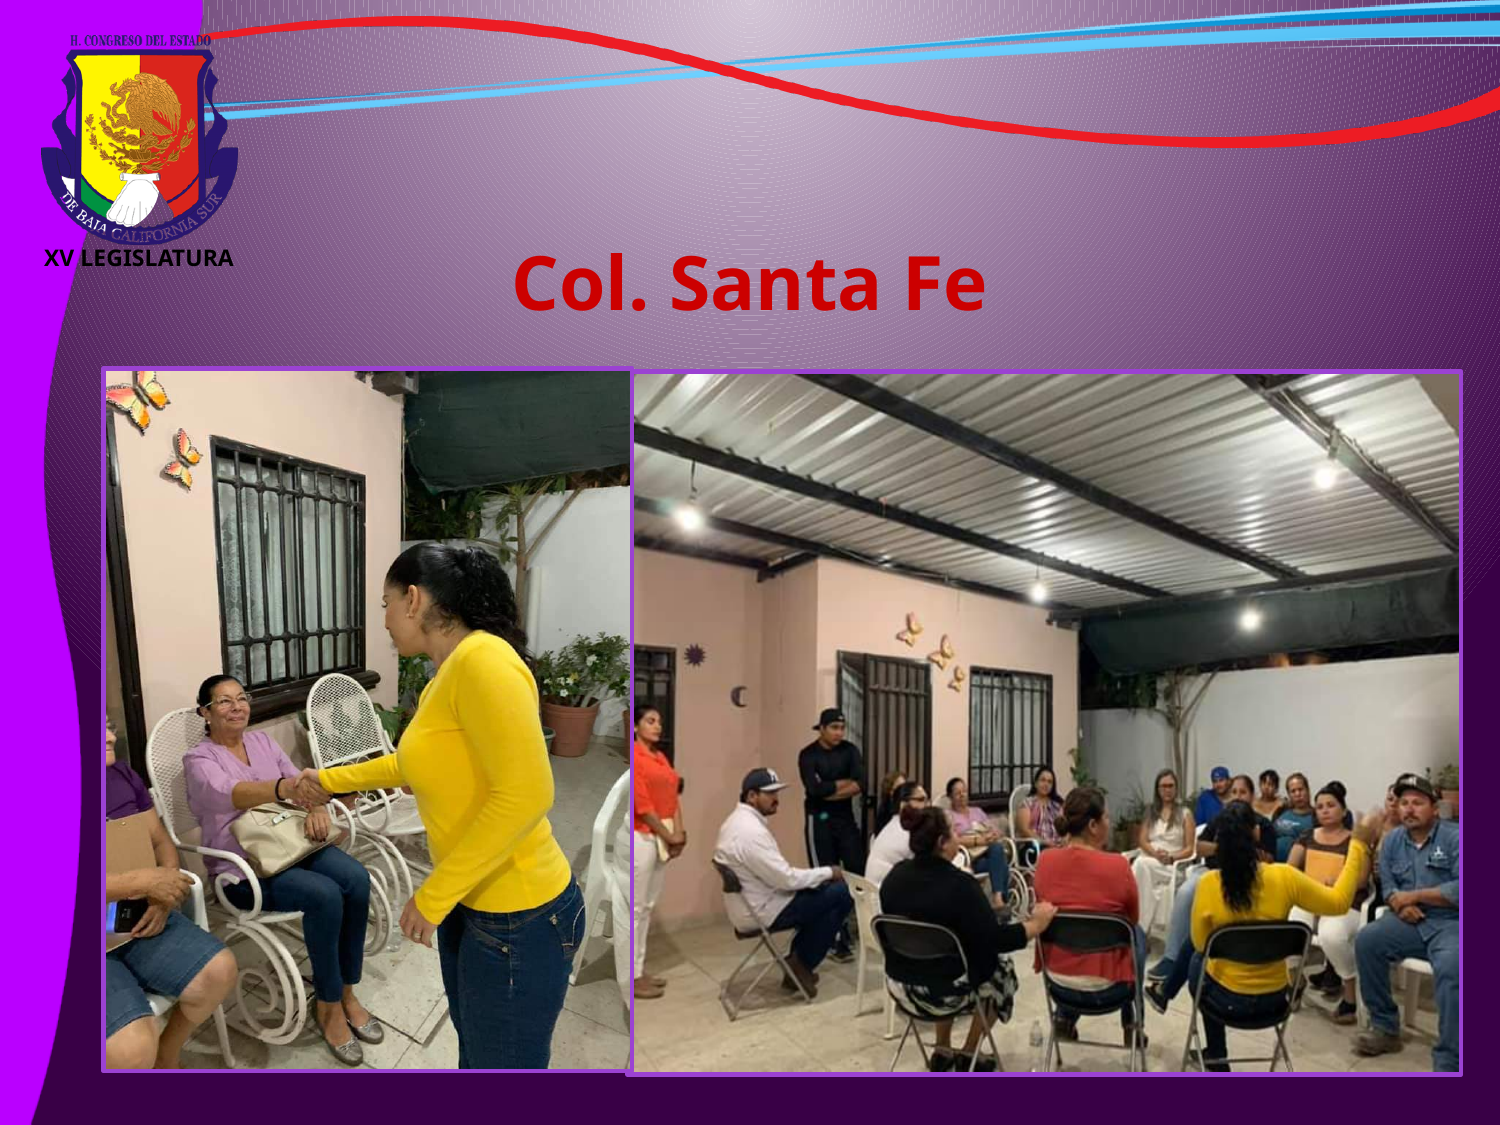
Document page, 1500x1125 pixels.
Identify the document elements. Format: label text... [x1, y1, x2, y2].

picture [0, 0, 1500, 1125]
text_box Col. Santa Fe [226, 228, 1500, 333]
